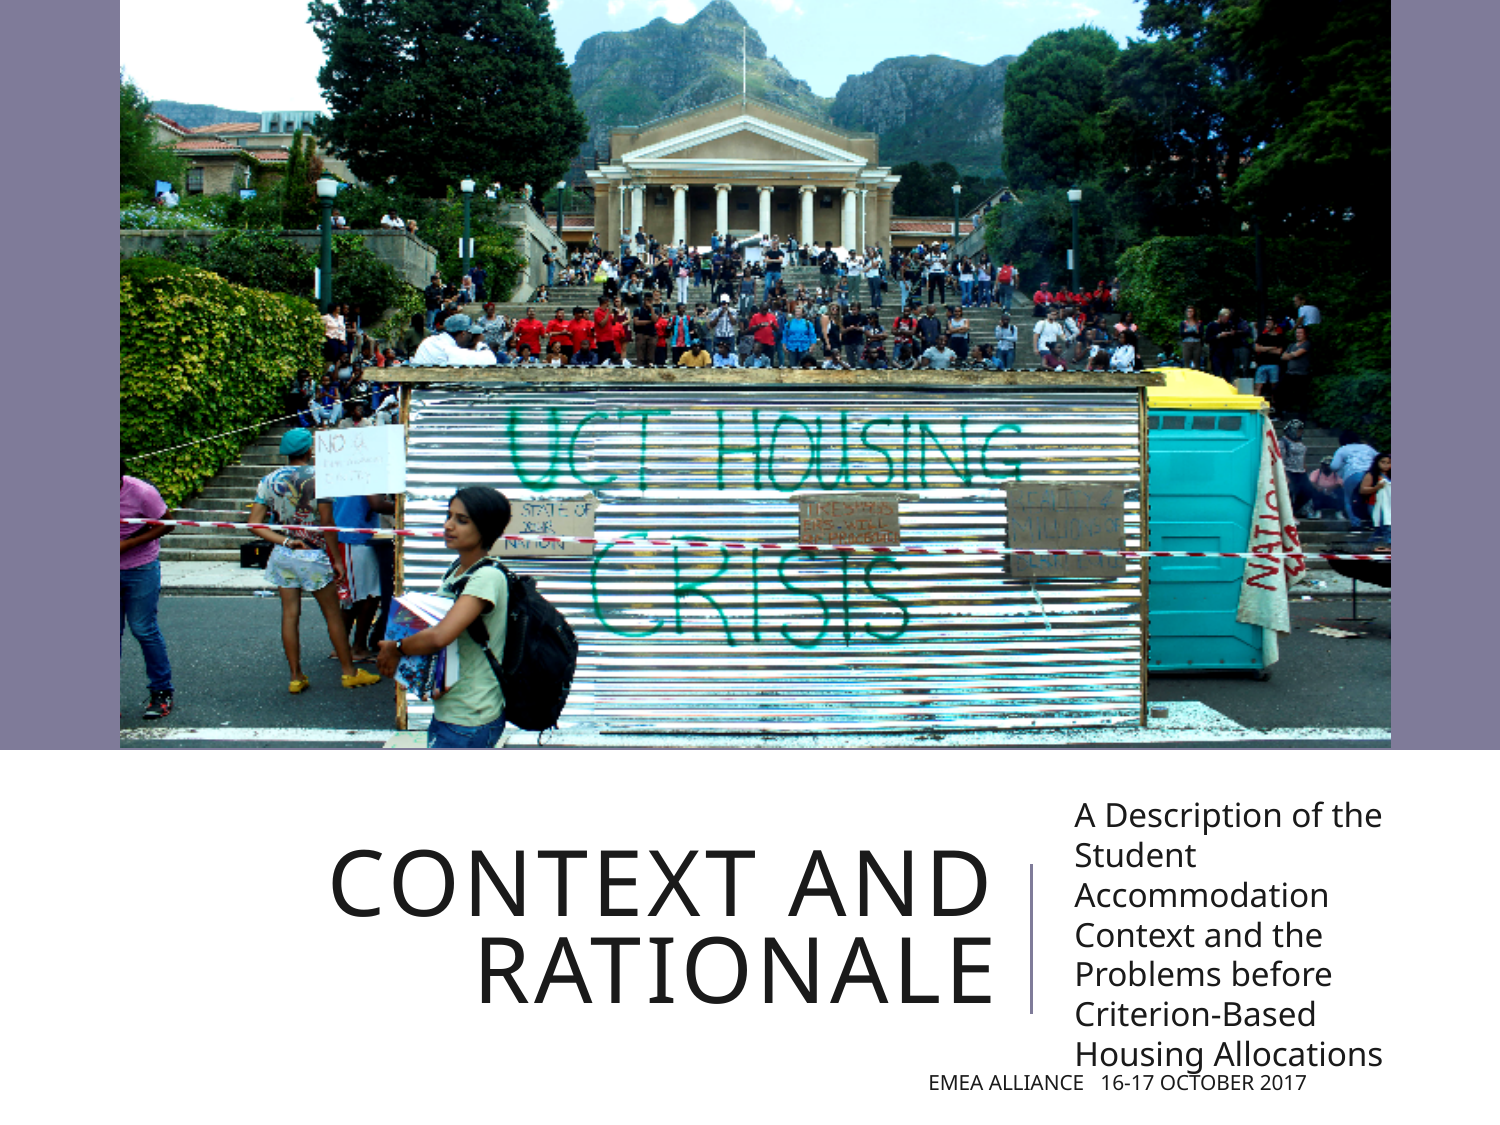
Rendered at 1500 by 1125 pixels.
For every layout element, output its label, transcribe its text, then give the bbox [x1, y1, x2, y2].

title Context and Rationale [56, 813, 1013, 1054]
subtitle A Description of the Student Accommodation Context and the Problems before Criterion-Based Housing Allocations [1059, 813, 1454, 1054]
picture [120, 0, 1391, 749]
footer EMEA Alliance 16-17 October 2017 [595, 1061, 1322, 1107]
